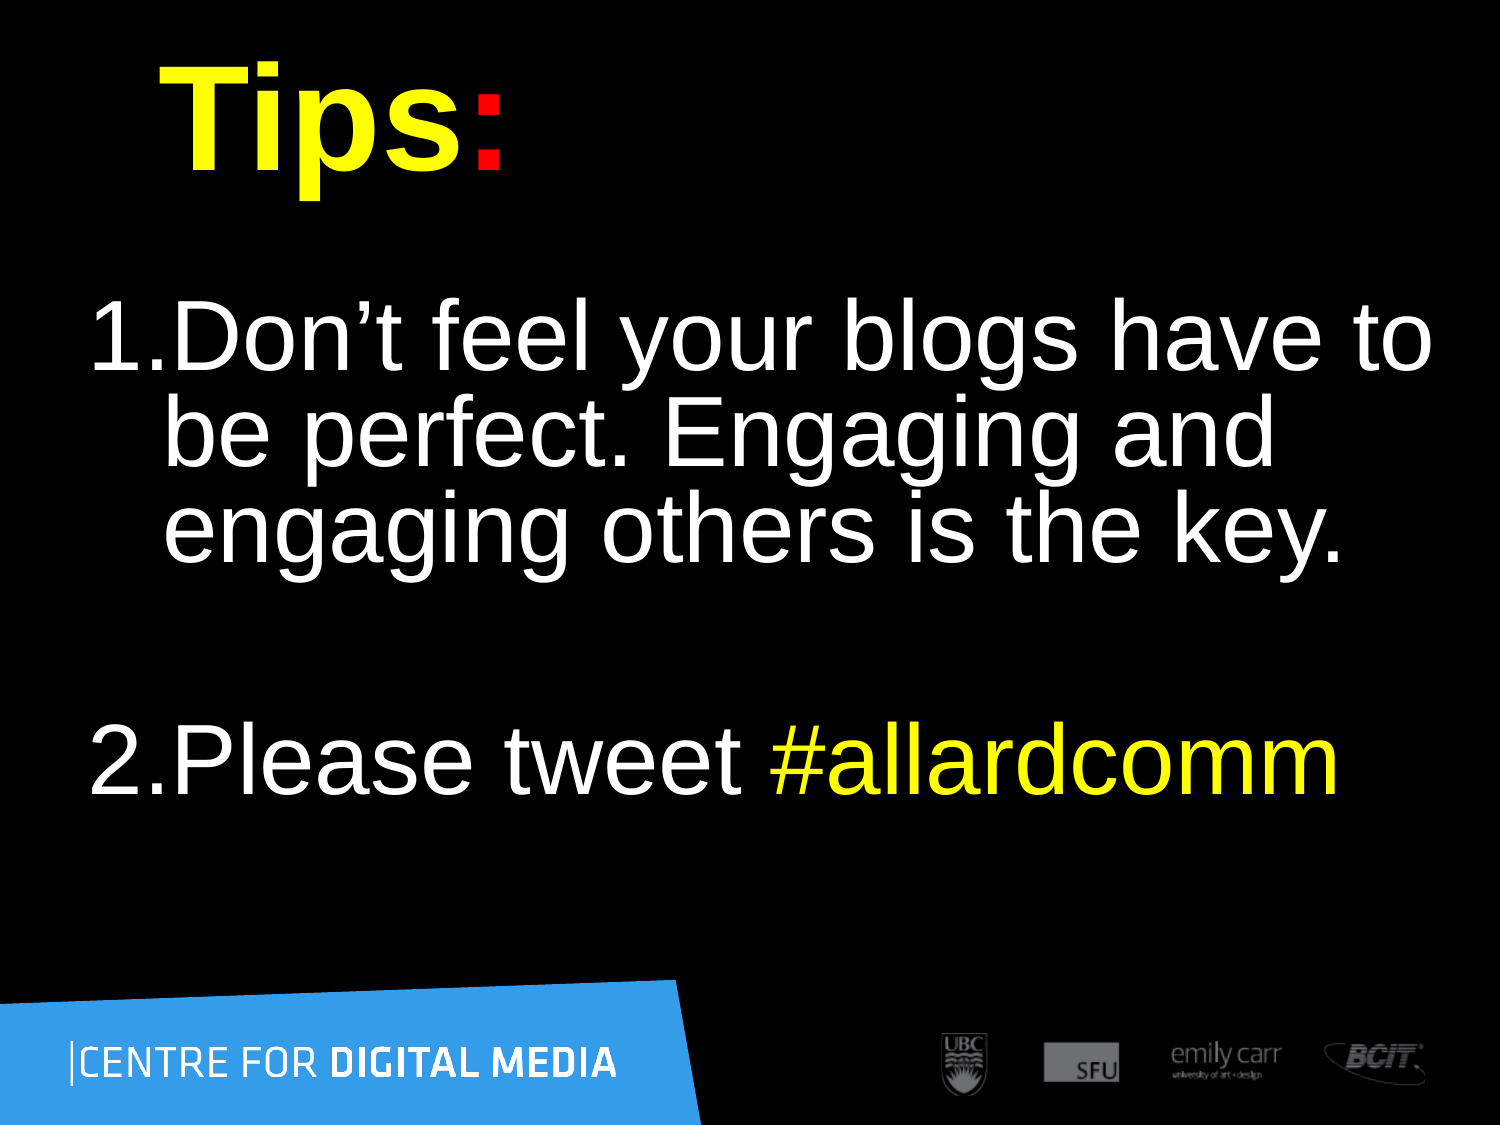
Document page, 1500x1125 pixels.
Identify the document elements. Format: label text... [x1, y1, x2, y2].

list Don’t feel your blogs have to be perfect. Engaging and engaging others is the key. Please tweet #allardcomm [75, 281, 1500, 971]
title Tips: [146, 3, 1425, 219]
